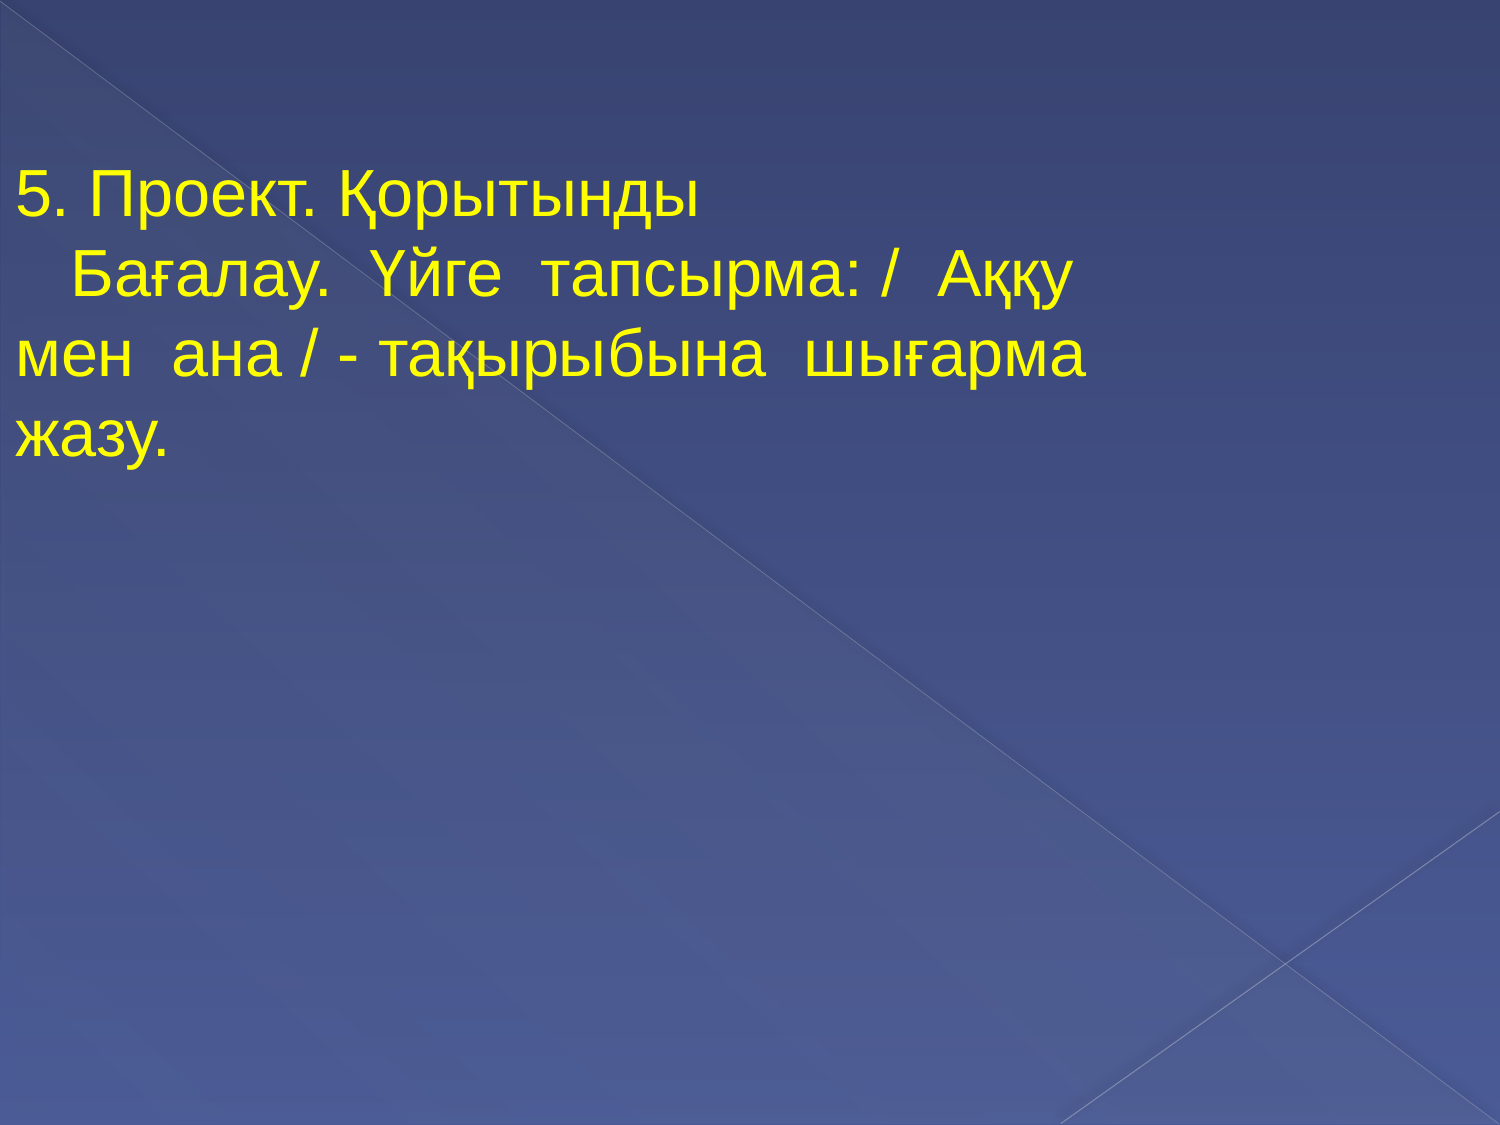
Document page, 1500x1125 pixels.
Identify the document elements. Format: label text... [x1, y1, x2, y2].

text_box 5. Проект. Қорытынды Бағалау. Үйге тапсырма: / Аққу мен ана / - тақырыбына шығарма жазу. [0, 142, 1207, 478]
